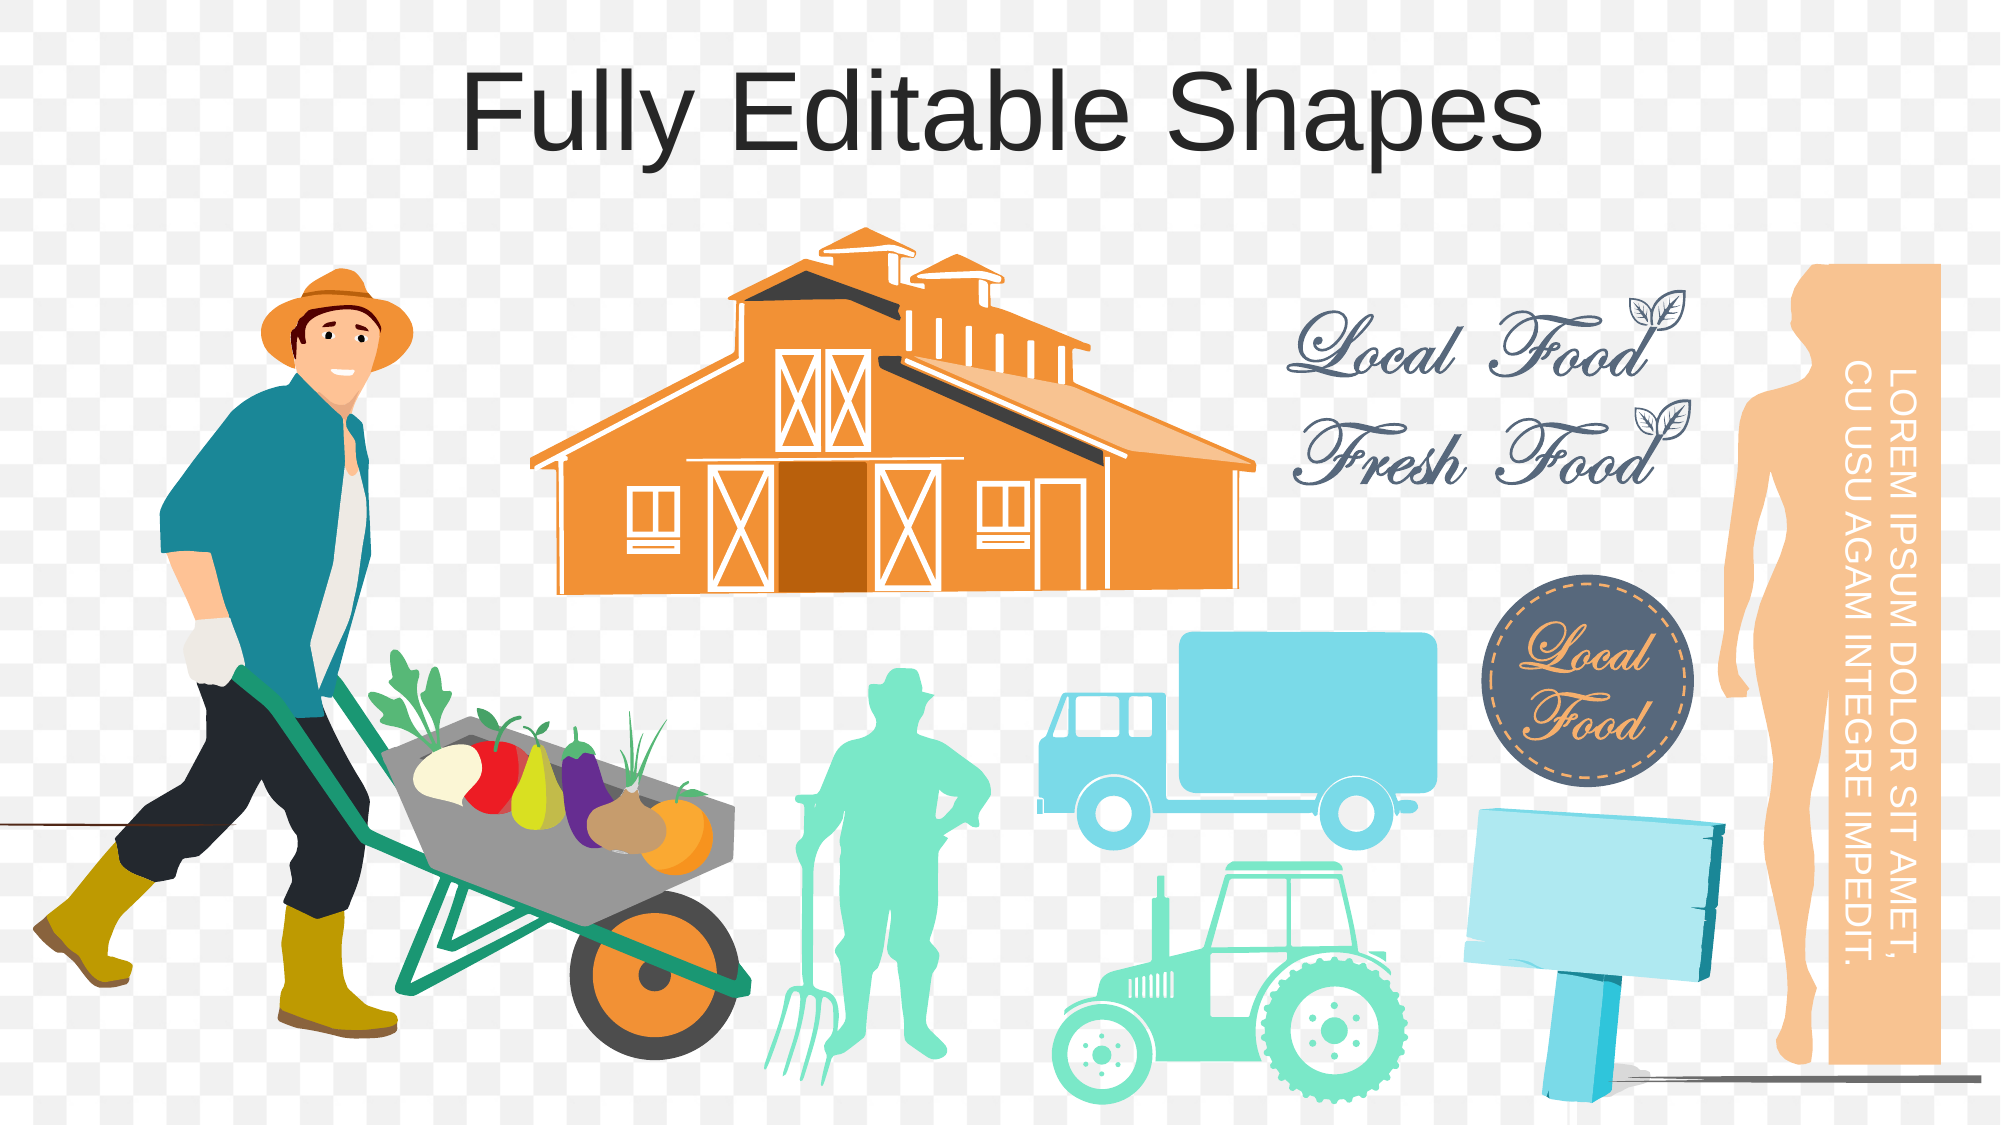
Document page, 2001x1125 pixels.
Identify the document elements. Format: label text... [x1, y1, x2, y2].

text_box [1481, 574, 1694, 788]
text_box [511, 721, 566, 830]
list Fully Editable Shapes [53, 54, 1952, 174]
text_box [0, 268, 752, 1060]
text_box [594, 712, 675, 855]
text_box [637, 780, 714, 876]
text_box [1286, 289, 1686, 378]
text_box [561, 726, 594, 849]
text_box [530, 227, 1257, 595]
picture [0, 0, 2001, 1125]
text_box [1292, 399, 1692, 486]
text_box [764, 668, 991, 1087]
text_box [388, 646, 468, 811]
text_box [1051, 861, 1408, 1105]
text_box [457, 707, 533, 814]
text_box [1463, 808, 1726, 1103]
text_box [1037, 631, 1437, 850]
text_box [1717, 263, 1942, 1065]
